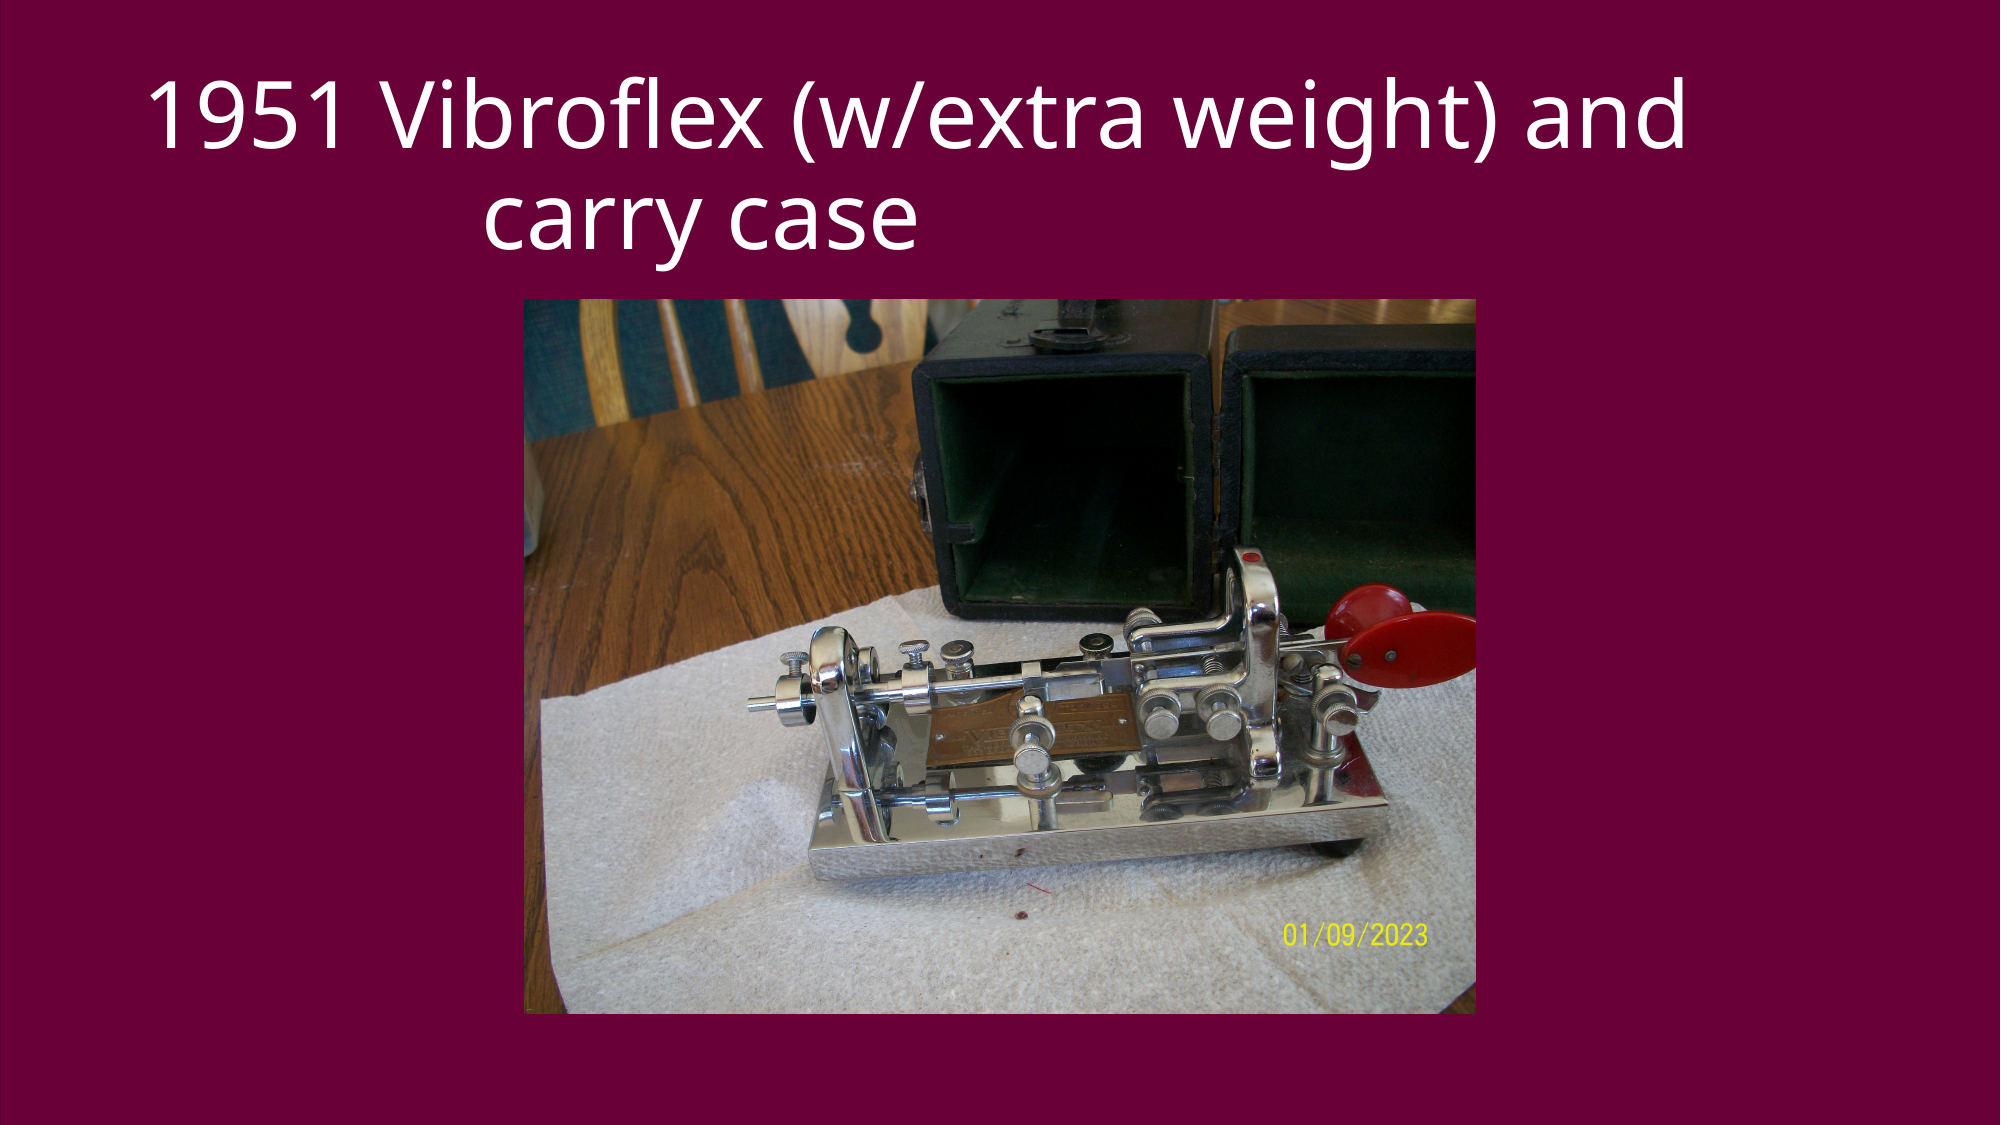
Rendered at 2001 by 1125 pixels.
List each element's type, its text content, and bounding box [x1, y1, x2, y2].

title 1951 Vibroflex (w/extra weight) and carry case [127, 59, 1873, 278]
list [524, 299, 1476, 1014]
